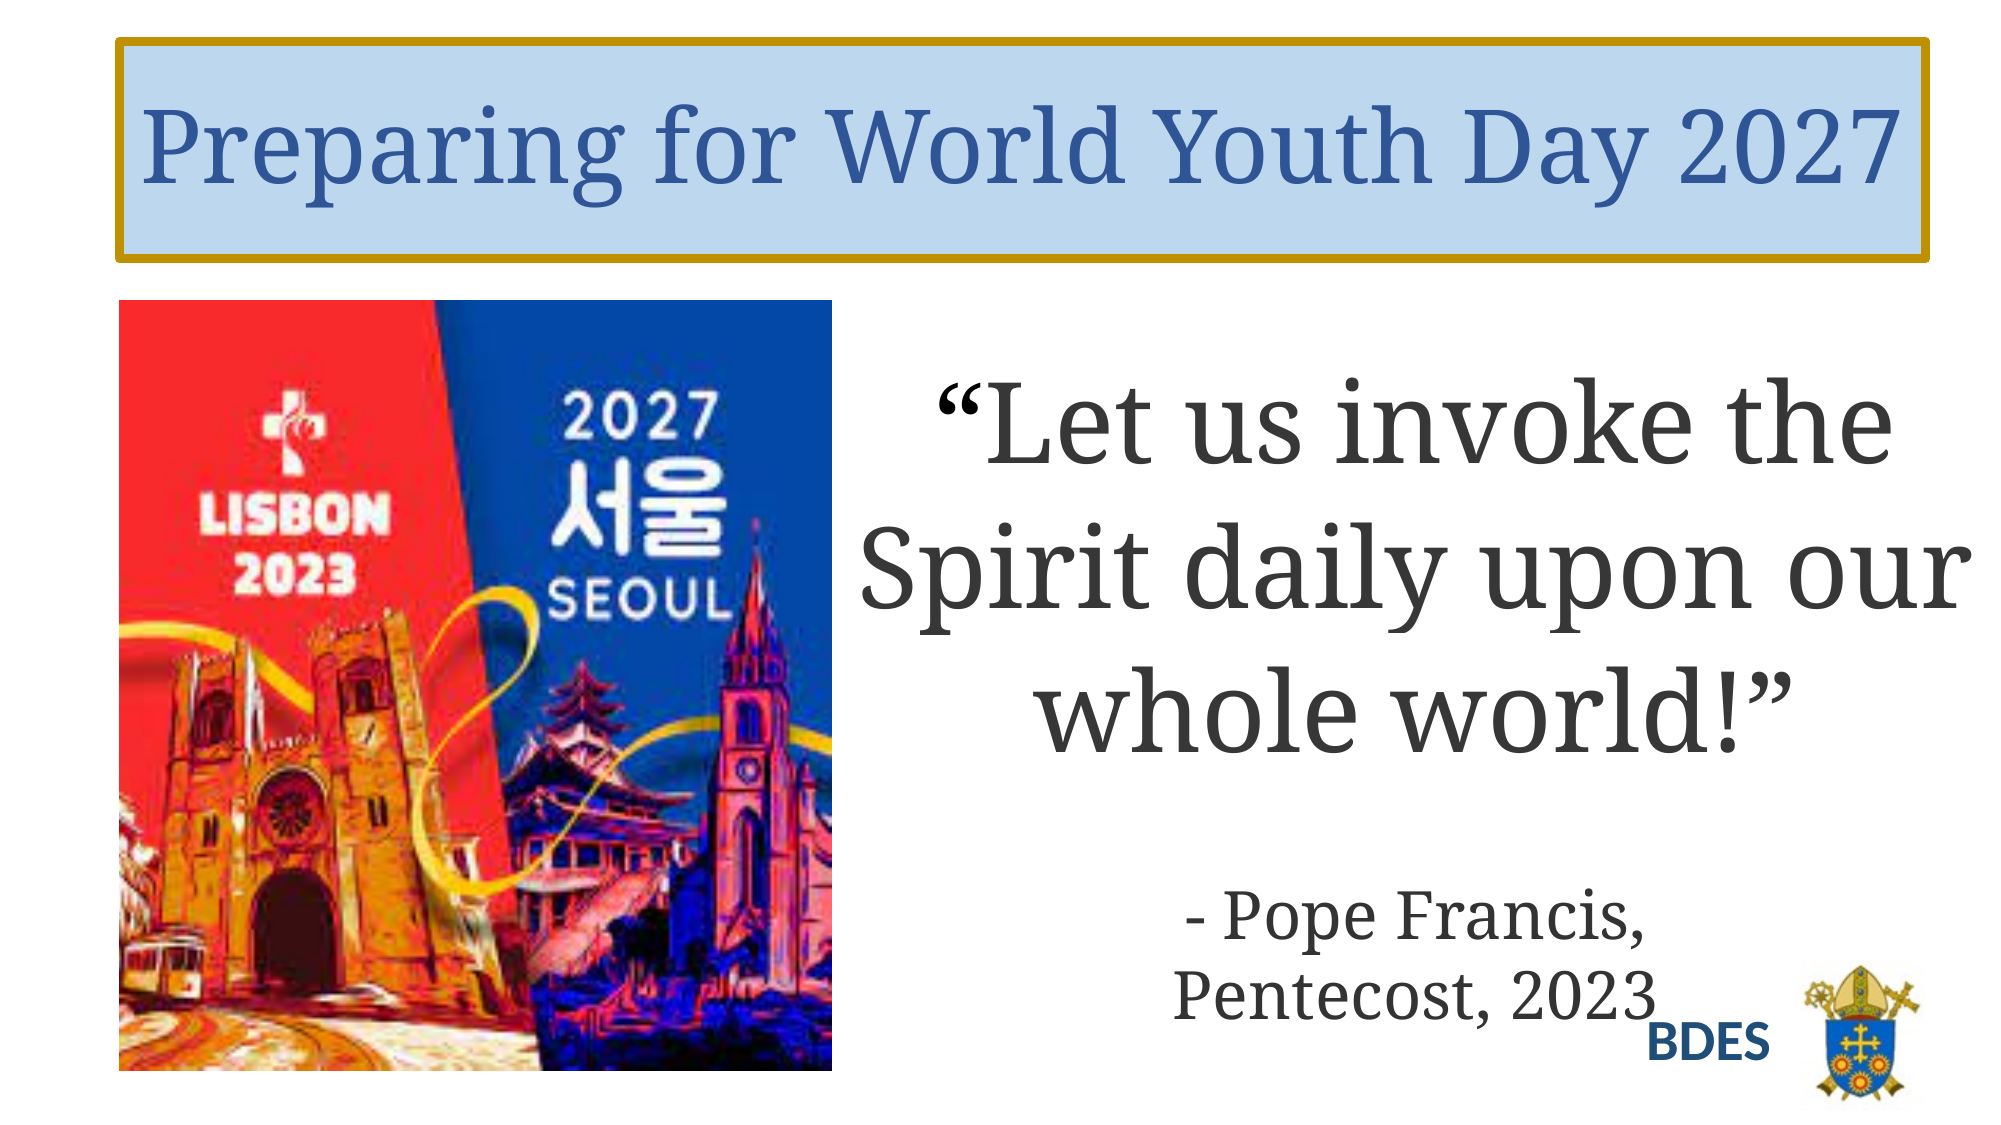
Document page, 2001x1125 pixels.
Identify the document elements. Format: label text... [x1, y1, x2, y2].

text_box “Let us invoke the Spirit daily upon our whole world!” - Pope Francis, Pentecost, 2023 [832, 334, 2000, 1041]
text_box BDES [1631, 1041, 1799, 1080]
picture [119, 300, 832, 1071]
picture [1799, 960, 1926, 1111]
text_box Preparing for World Youth Day 2027 [119, 41, 1926, 259]
